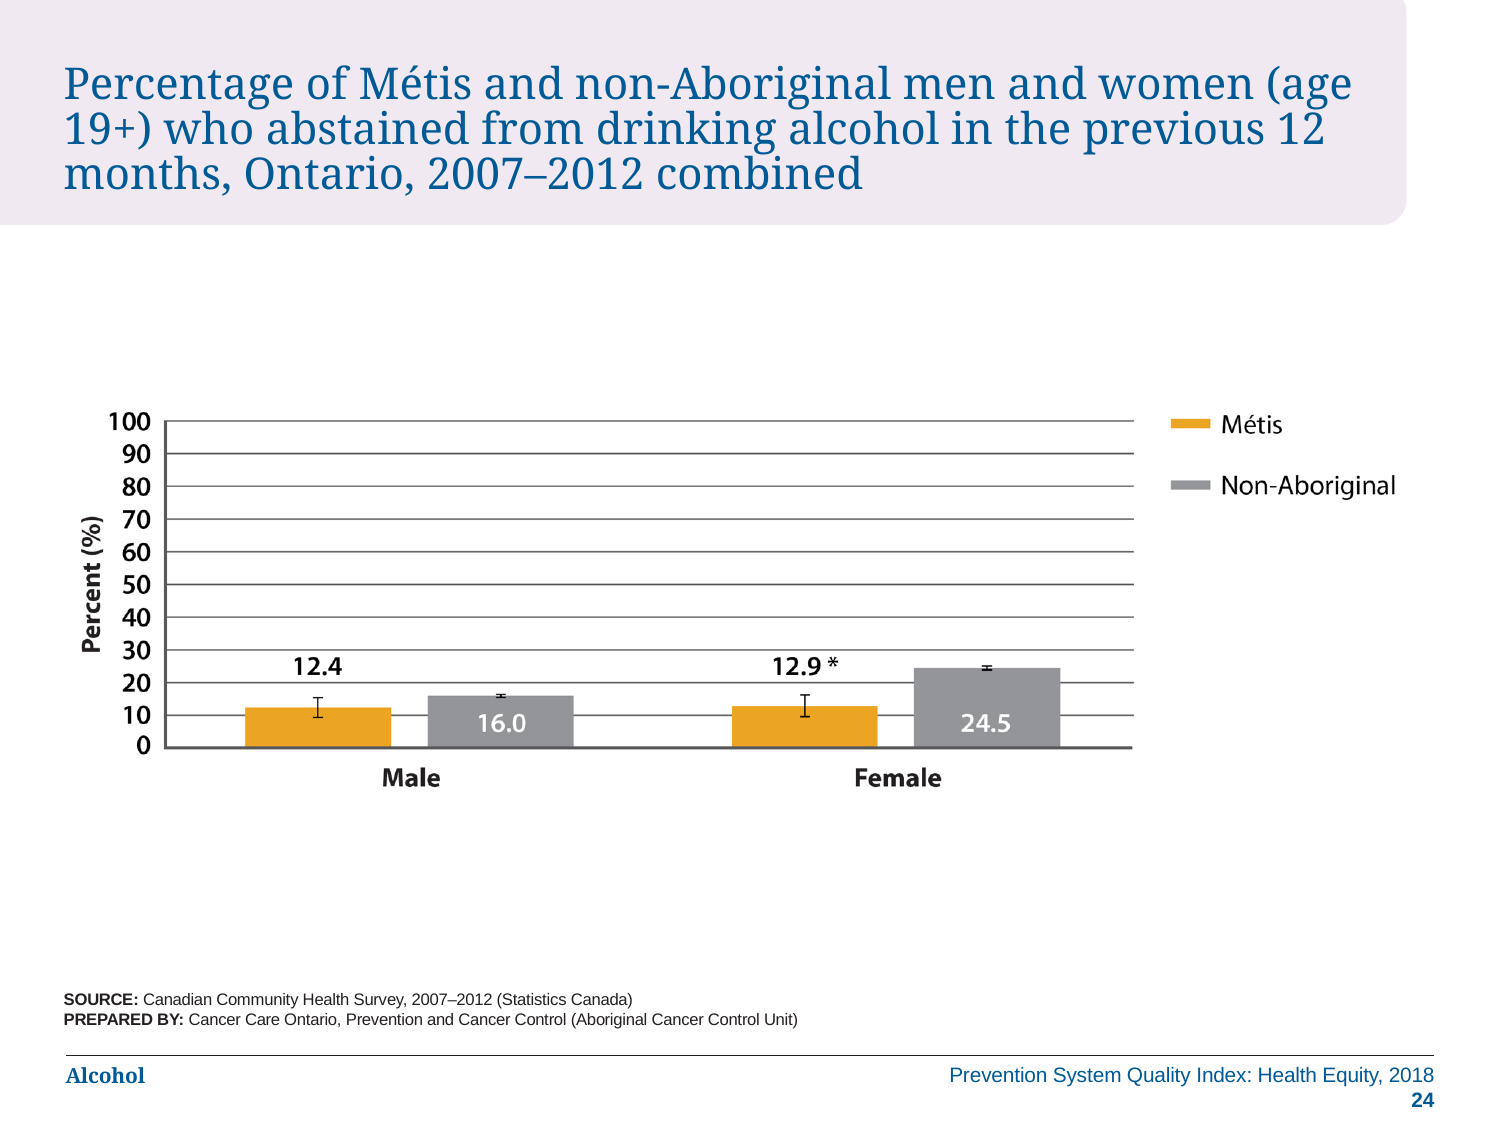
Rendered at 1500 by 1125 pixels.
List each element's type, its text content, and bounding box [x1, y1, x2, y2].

slide_number Prevention System Quality Index: Health Equity, 2018 24 [859, 1061, 1435, 1100]
text_box SOURCE: Canadian Community Health Survey, 2007–2012 (Statistics Canada) PREPARED BY: Cancer Care Ontario, Prevention and Cancer Control (Aboriginal Cancer Control Unit) [63, 987, 1413, 1029]
footer Alcohol [63, 1062, 407, 1088]
title Percentage of Métis and non-Aboriginal men and women (age 19+) who abstained from drinking alcohol in the previous 12 months, Ontario, 2007–2012 combined [63, 93, 1437, 199]
picture [71, 387, 1413, 801]
